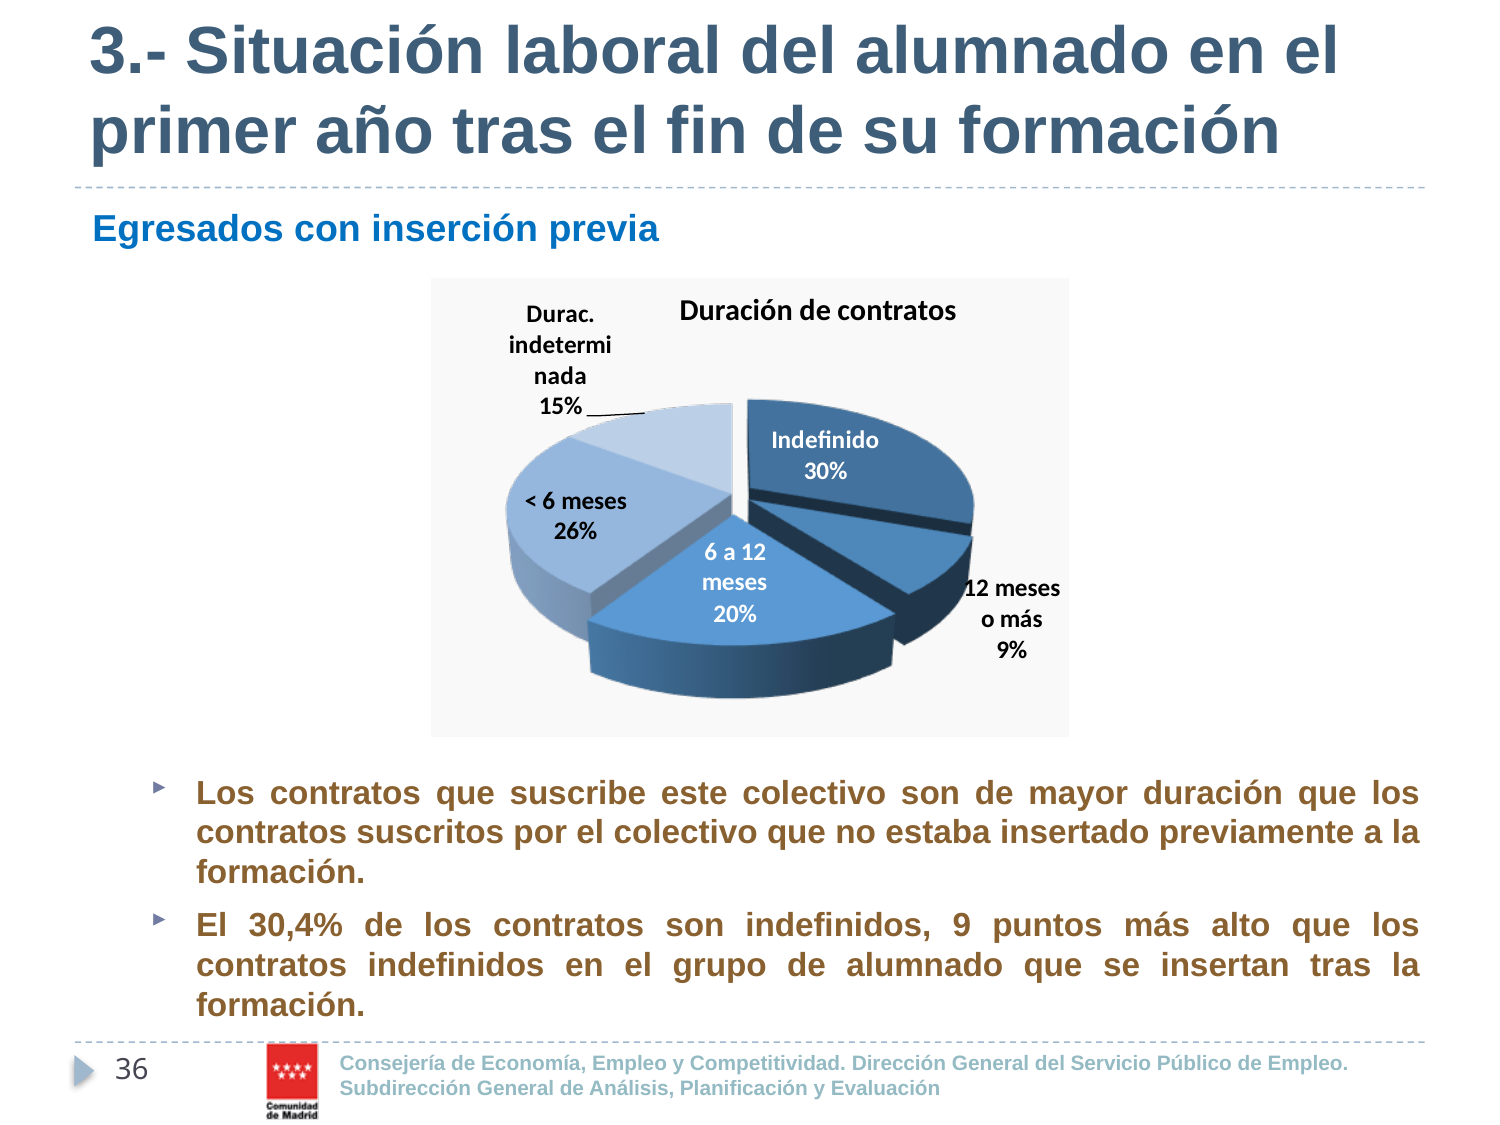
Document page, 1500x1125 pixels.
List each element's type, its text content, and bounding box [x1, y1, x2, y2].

text_box 3.- Situación laboral del alumnado en el primer año tras el fin de su formación [74, 0, 1425, 175]
slide_number 36 [100, 1042, 426, 1103]
list Los contratos que suscribe este colectivo son de mayor duración que los contratos suscritos por el colectivo que no estaba insertado previamente a la formación. El 30,4% de los contratos son indefinidos, 9 puntos más alto que los contratos indefinidos en el grupo de alumnado que se insertan tras la formación. [105, 763, 1437, 1043]
picture [266, 1103, 320, 1121]
picture [430, 277, 1070, 738]
text_box Egresados con inserción previa [77, 196, 675, 257]
